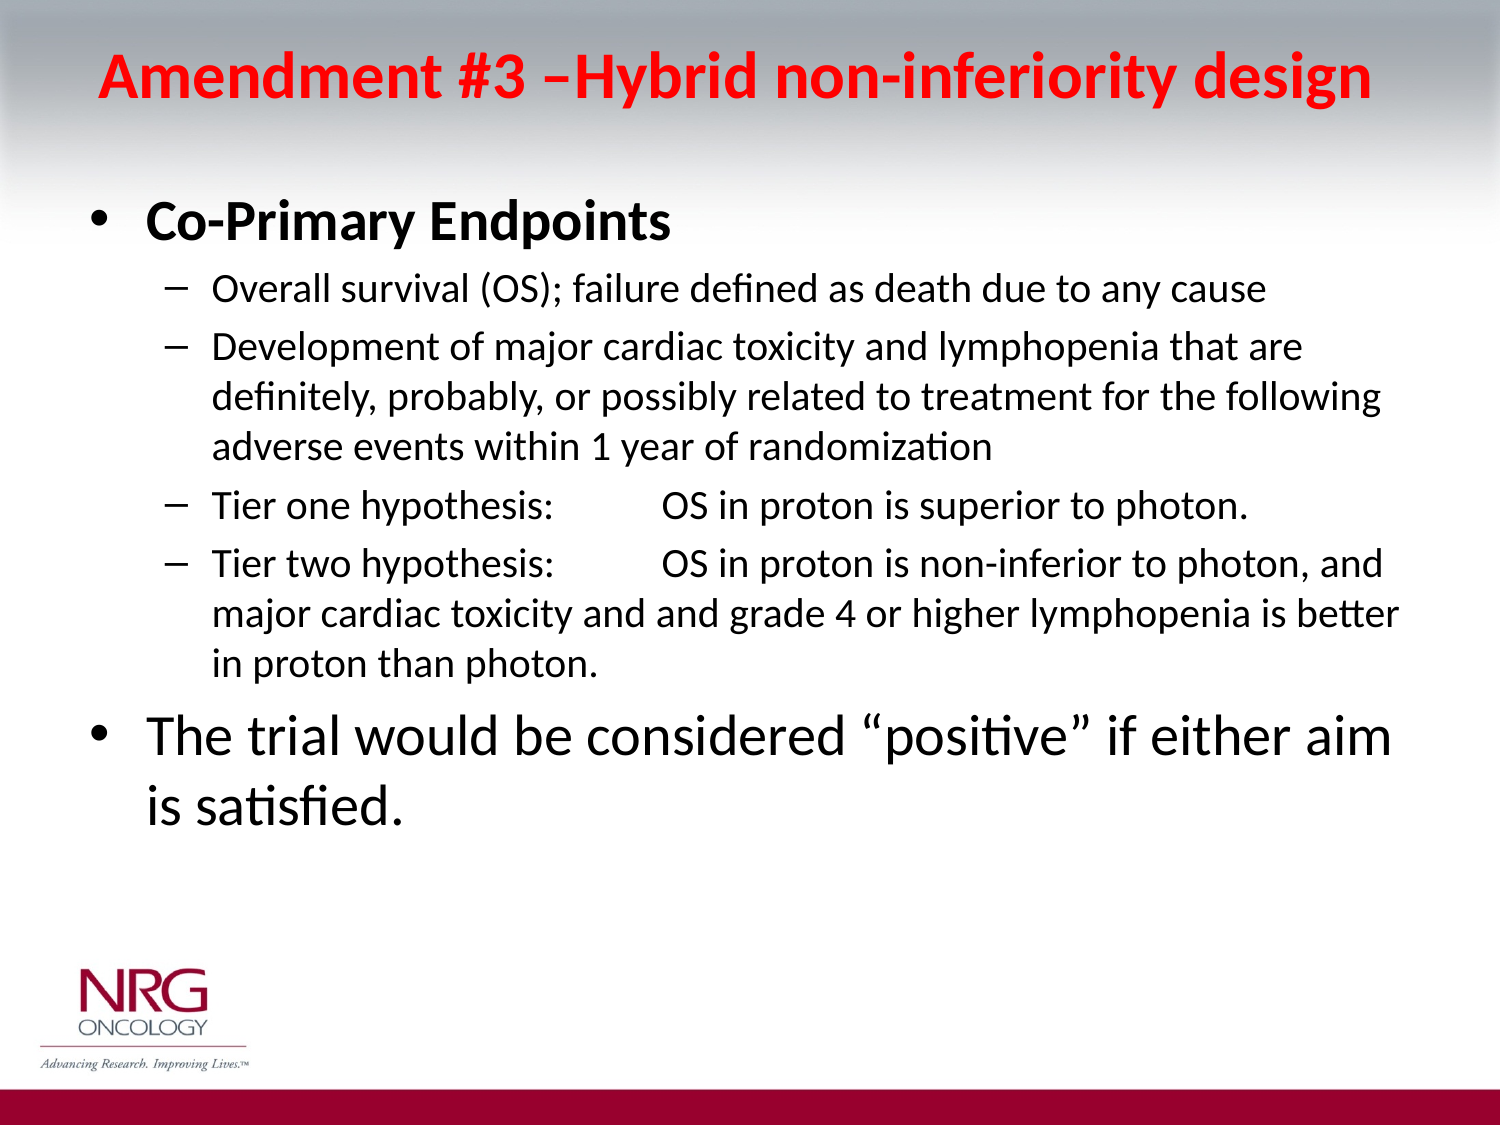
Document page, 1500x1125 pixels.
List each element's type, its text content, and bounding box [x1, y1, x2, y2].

title Amendment #3 –Hybrid non-inferiority design [12, 24, 1475, 163]
picture [0, 0, 1500, 1125]
list Co-Primary Endpoints Overall survival (OS); failure defined as death due to any cause Development of major cardiac toxicity and lymphopenia that are definitely, probably, or possibly related to treatment for the following adverse events within 1 year of randomization Tier one hypothesis: OS in proton is superior to photon. Tier two hypothesis: OS in proton is non-inferior to photon, and major cardiac toxicity and and grade 4 or higher lymphopenia is better in proton than photon. The trial would be considered “positive” if either aim is satisfied. [75, 174, 1438, 900]
